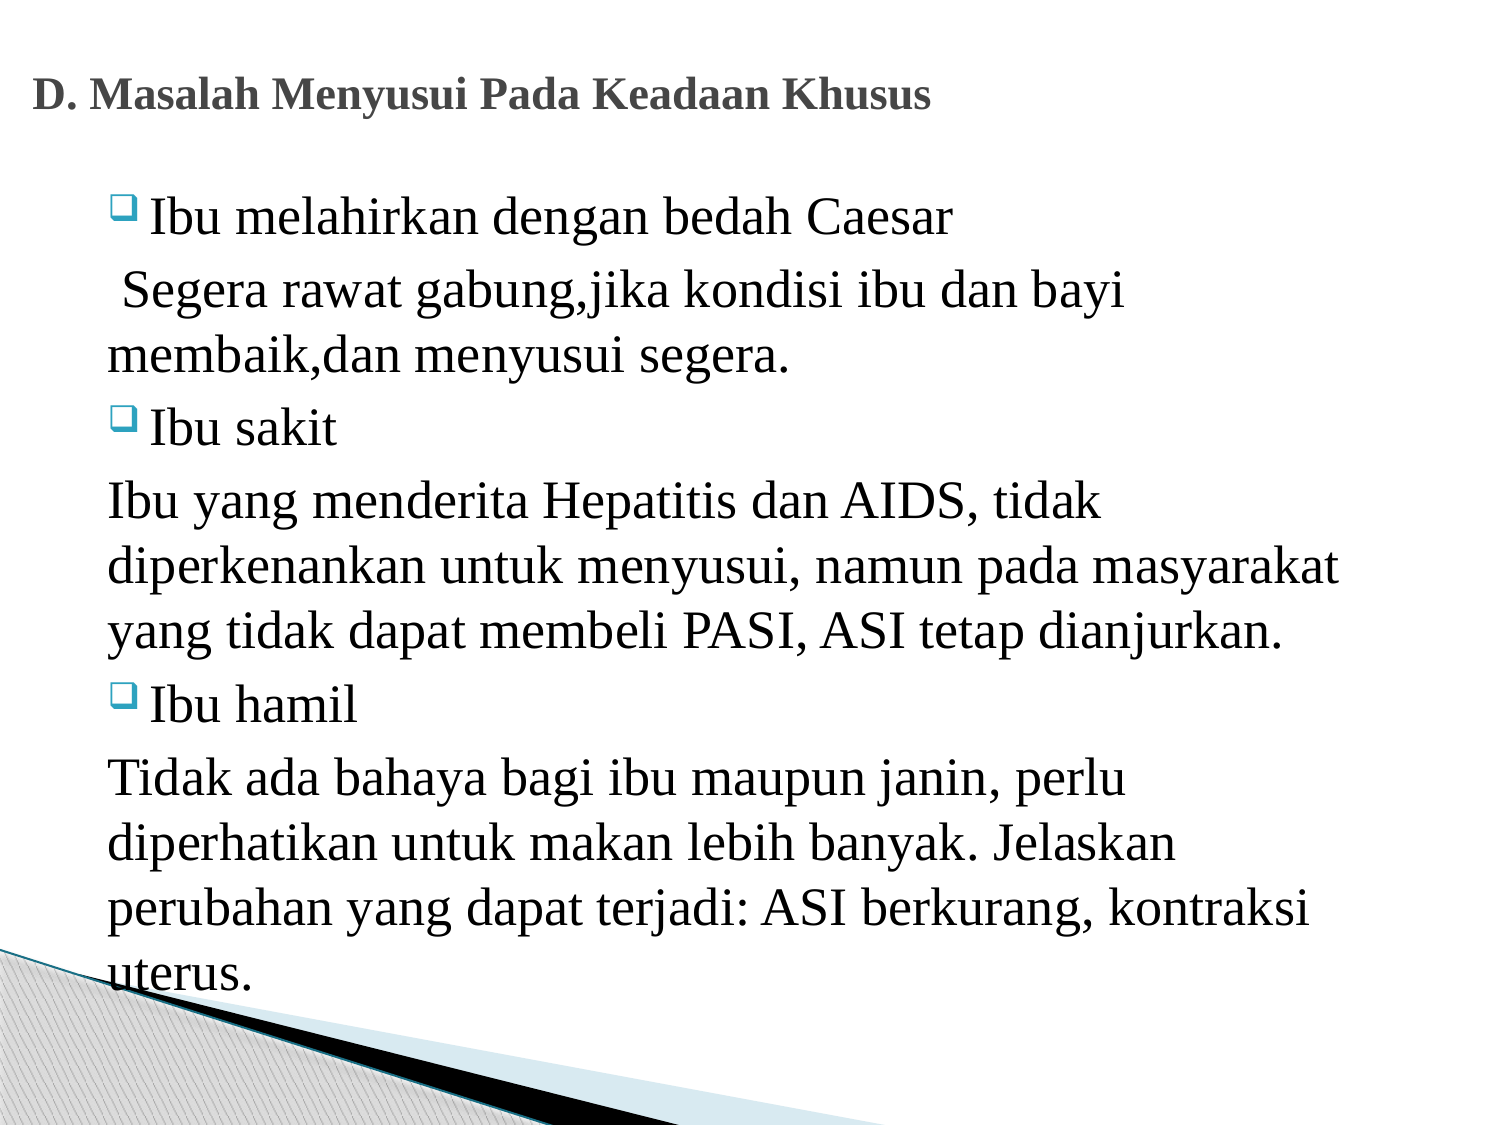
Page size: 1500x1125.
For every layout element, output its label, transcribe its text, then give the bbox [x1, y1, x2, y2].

list Ibu melahirkan dengan bedah Caesar Segera rawat gabung,jika kondisi ibu dan bayi membaik,dan menyusui segera. Ibu sakit Ibu yang menderita Hepatitis dan AIDS, tidak diperkenankan untuk menyusui, namun pada masyarakat yang tidak dapat membeli PASI, ASI tetap dianjurkan. Ibu hamil Tidak ada bahaya bagi ibu maupun janin, perlu diperhatikan untuk makan lebih banyak. Jelaskan perubahan yang dapat terjadi: ASI berkurang, kontraksi uterus. [75, 185, 1425, 986]
title D. Masalah Menyusui Pada Keadaan Khusus [17, 54, 1500, 185]
